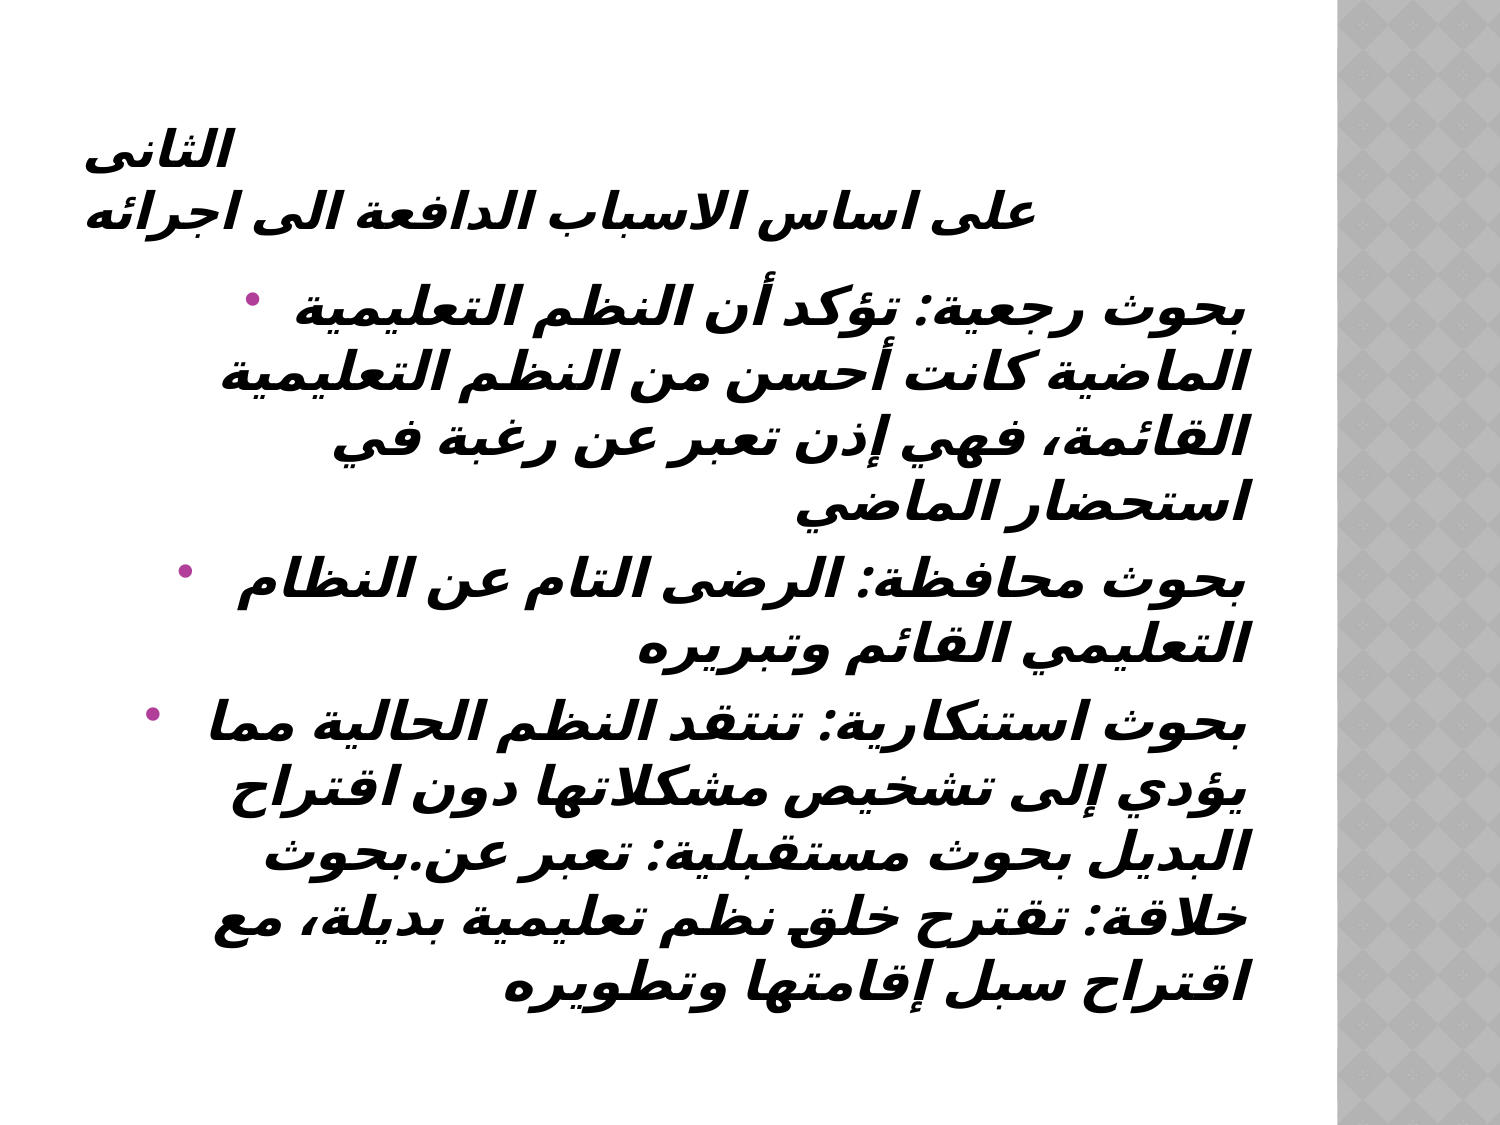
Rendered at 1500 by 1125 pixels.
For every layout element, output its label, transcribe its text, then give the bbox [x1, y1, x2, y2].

title الثانى على اساس الاسباب الدافعة الى اجرائه [75, 52, 1263, 240]
list بحوث رجعية: تؤكد أن النظم التعليمية الماضية كانت أحسن من النظم التعليمية القائمة، فهي إذن تعبر عن رغبة في استحضار الماضي بحوث محافظة: الرضى التام عن النظام التعليمي القائم وتبريره بحوث استنكارية: تنتقد النظم الحالية مما يؤدي إلى تشخيص مشكلاتها دون اقتراح البديل بحوث مستقبلية: تعبر عن.بحوث خلاقة: تقترح خلق نظم تعليمية بديلة، مع اقتراح سبل إقامتها وتطويره [75, 264, 1263, 1059]
